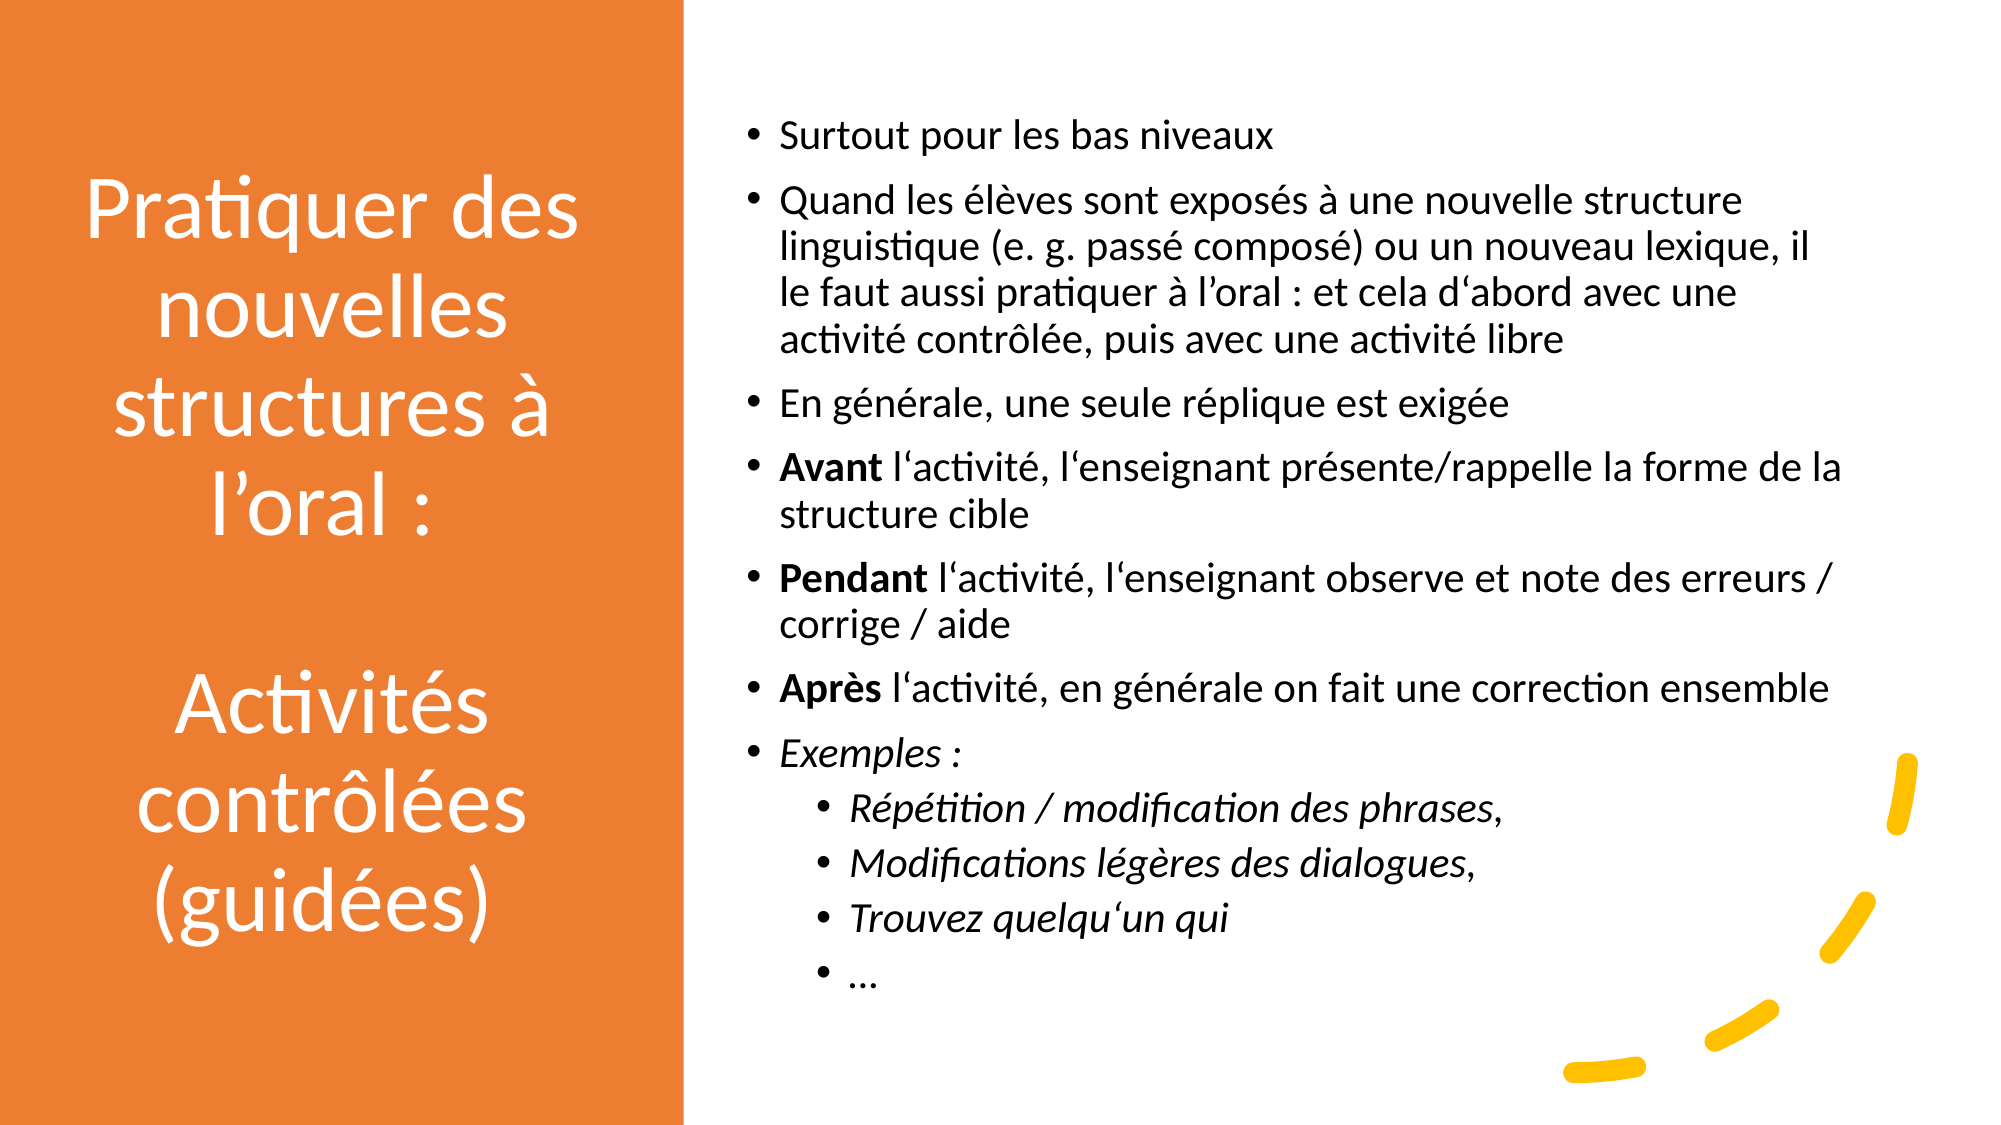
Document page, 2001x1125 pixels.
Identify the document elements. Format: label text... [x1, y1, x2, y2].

list Surtout pour les bas niveaux Quand les élèves sont exposés à une nouvelle structure linguistique (e. g. passé composé) ou un nouveau lexique, il le faut aussi pratiquer à l’oral : et cela d‘abord avec une activité contrôlée, puis avec une activité libre En générale, une seule réplique est exigée Avant l‘activité, l‘enseignant présente/rappelle la forme de la structure cible Pendant l‘activité, l‘enseignant observe et note des erreurs / corrige / aide Après l‘activité, en générale on fait une correction ensemble Exemples : Répétition / modification des phrases, Modifications légères des dialogues, Trouvez quelqu‘un qui … [729, 97, 1863, 1014]
text_box [0, 0, 684, 1125]
text_box [684, 0, 2000, 1125]
text_box [1573, 1014, 1763, 1073]
text_box [1863, 737, 1909, 907]
title Pratiquer des nouvelles structures à l’oral : Activités contrôlées (guidées) [27, 97, 638, 1014]
